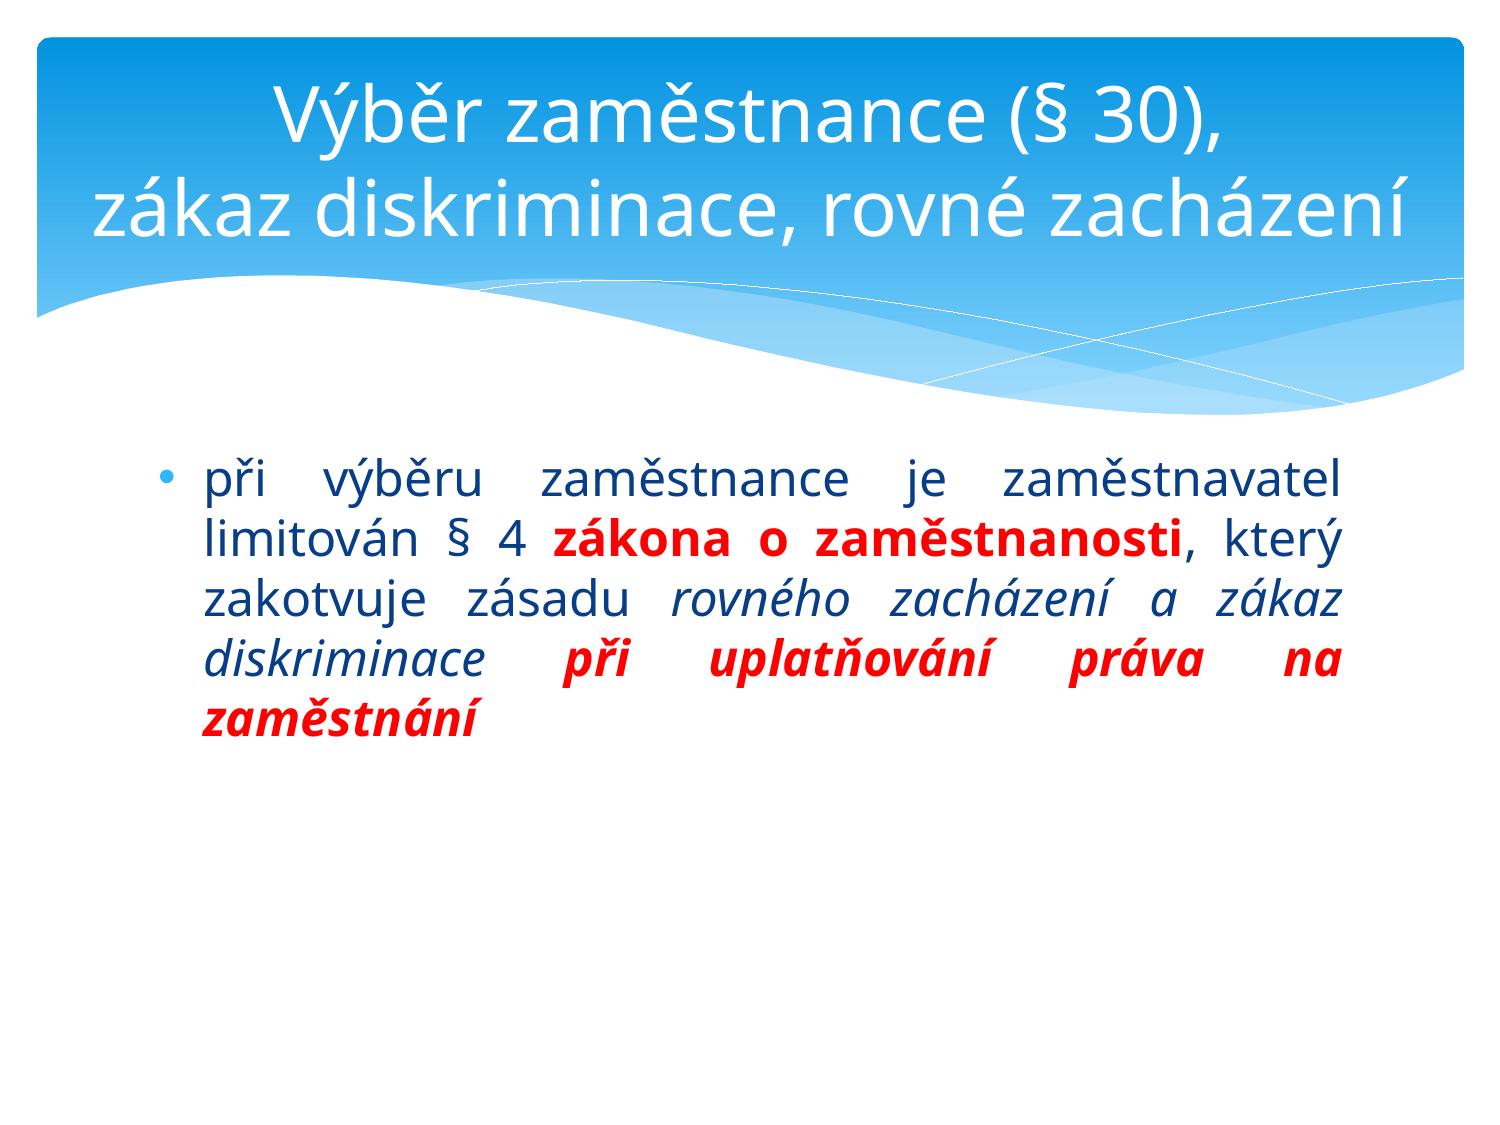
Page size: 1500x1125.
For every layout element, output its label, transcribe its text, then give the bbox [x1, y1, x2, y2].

title Výběr zaměstnance (§ 30), zákaz diskriminace, rovné zacházení [75, 55, 1425, 261]
list při výběru zaměstnance je zaměstnavatel limitován § 4 zákona o zaměstnanosti, který zakotvuje zásadu rovného zacházení a zákaz diskriminace při uplatňování práva na zaměstnání [143, 438, 1359, 1005]
